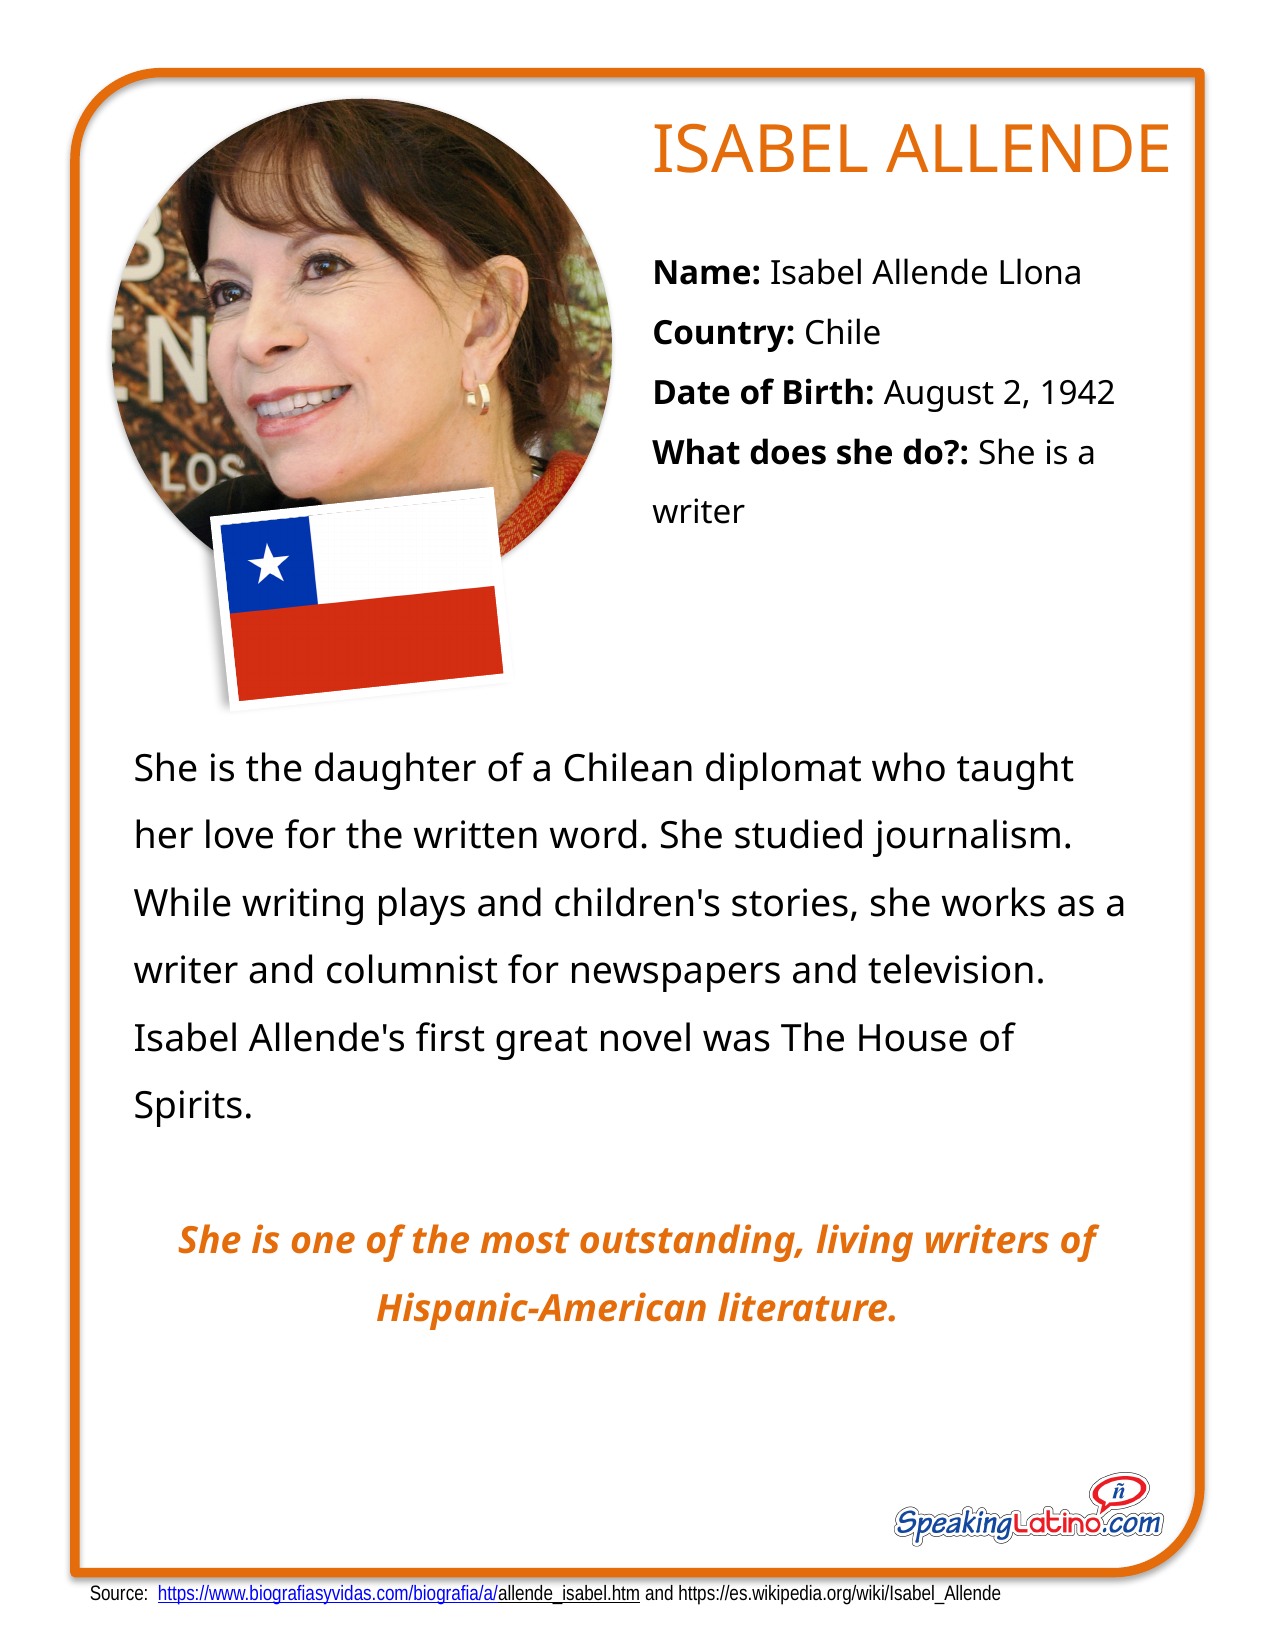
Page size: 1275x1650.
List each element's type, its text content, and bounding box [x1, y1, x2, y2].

text_box [110, 97, 613, 558]
text_box Name: Isabel Allende Llona Country: Chile Date of Birth: August 2, 1942 What does she do?: She is a writer [637, 223, 1177, 538]
text_box ISABEL ALLENDE [637, 98, 1200, 194]
text_box [74, 71, 1201, 1572]
text_box Source: https://www.biografiasyvidas.com/biografia/a/allende_isabel.htm and https://es.wikipedia.org/wiki/Isabel_Allende [74, 1572, 1200, 1613]
picture [221, 498, 503, 701]
picture [876, 1457, 1178, 1560]
text_box She is the daughter of a Chilean diplomat who taught her love for the written word. She studied journalism. While writing plays and children's stories, she works as a writer and columnist for newspapers and television. Isabel Allende's first great novel was The House of Spirits. She is one of the most outstanding, living writers of Hispanic-American literature. [118, 714, 1157, 1337]
